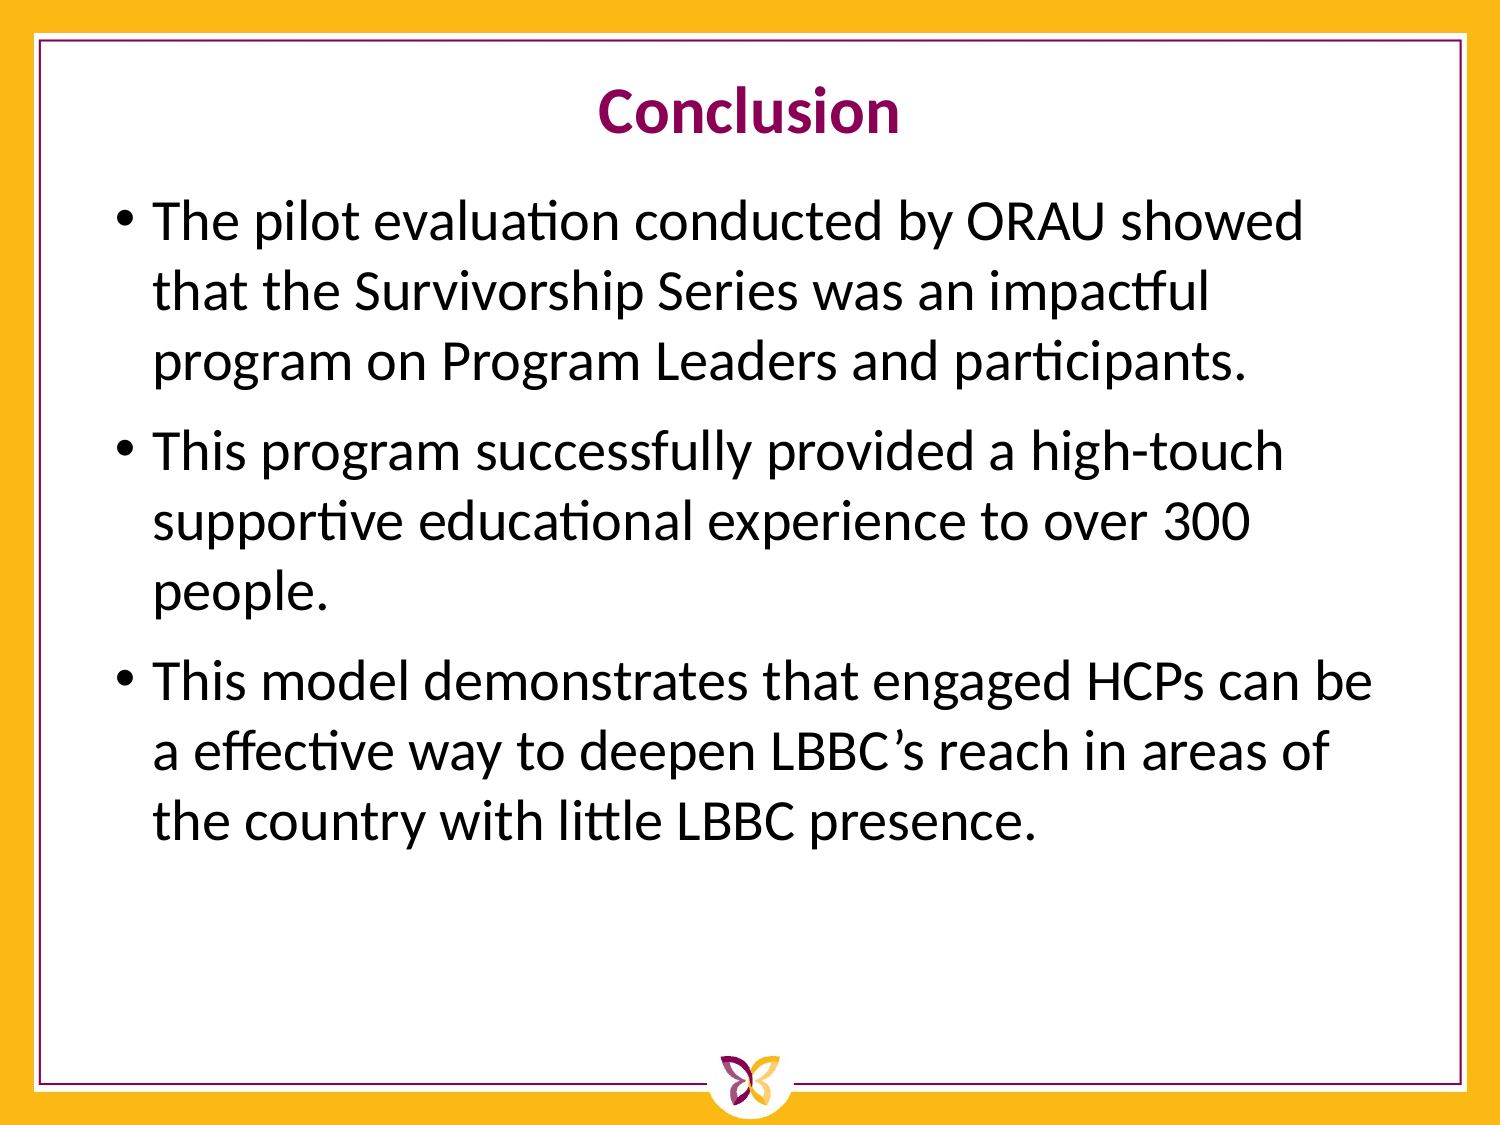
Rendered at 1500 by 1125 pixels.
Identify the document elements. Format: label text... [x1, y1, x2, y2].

title Conclusion [103, 68, 1397, 169]
list The pilot evaluation conducted by ORAU showed that the Survivorship Series was an impactful program on Program Leaders and participants. This program successfully provided a high-touch supportive educational experience to over 300 people. This model demonstrates that engaged HCPs can be a effective way to deepen LBBC’s reach in areas of the country with little LBBC presence. [99, 174, 1394, 989]
picture [0, 0, 1500, 1125]
